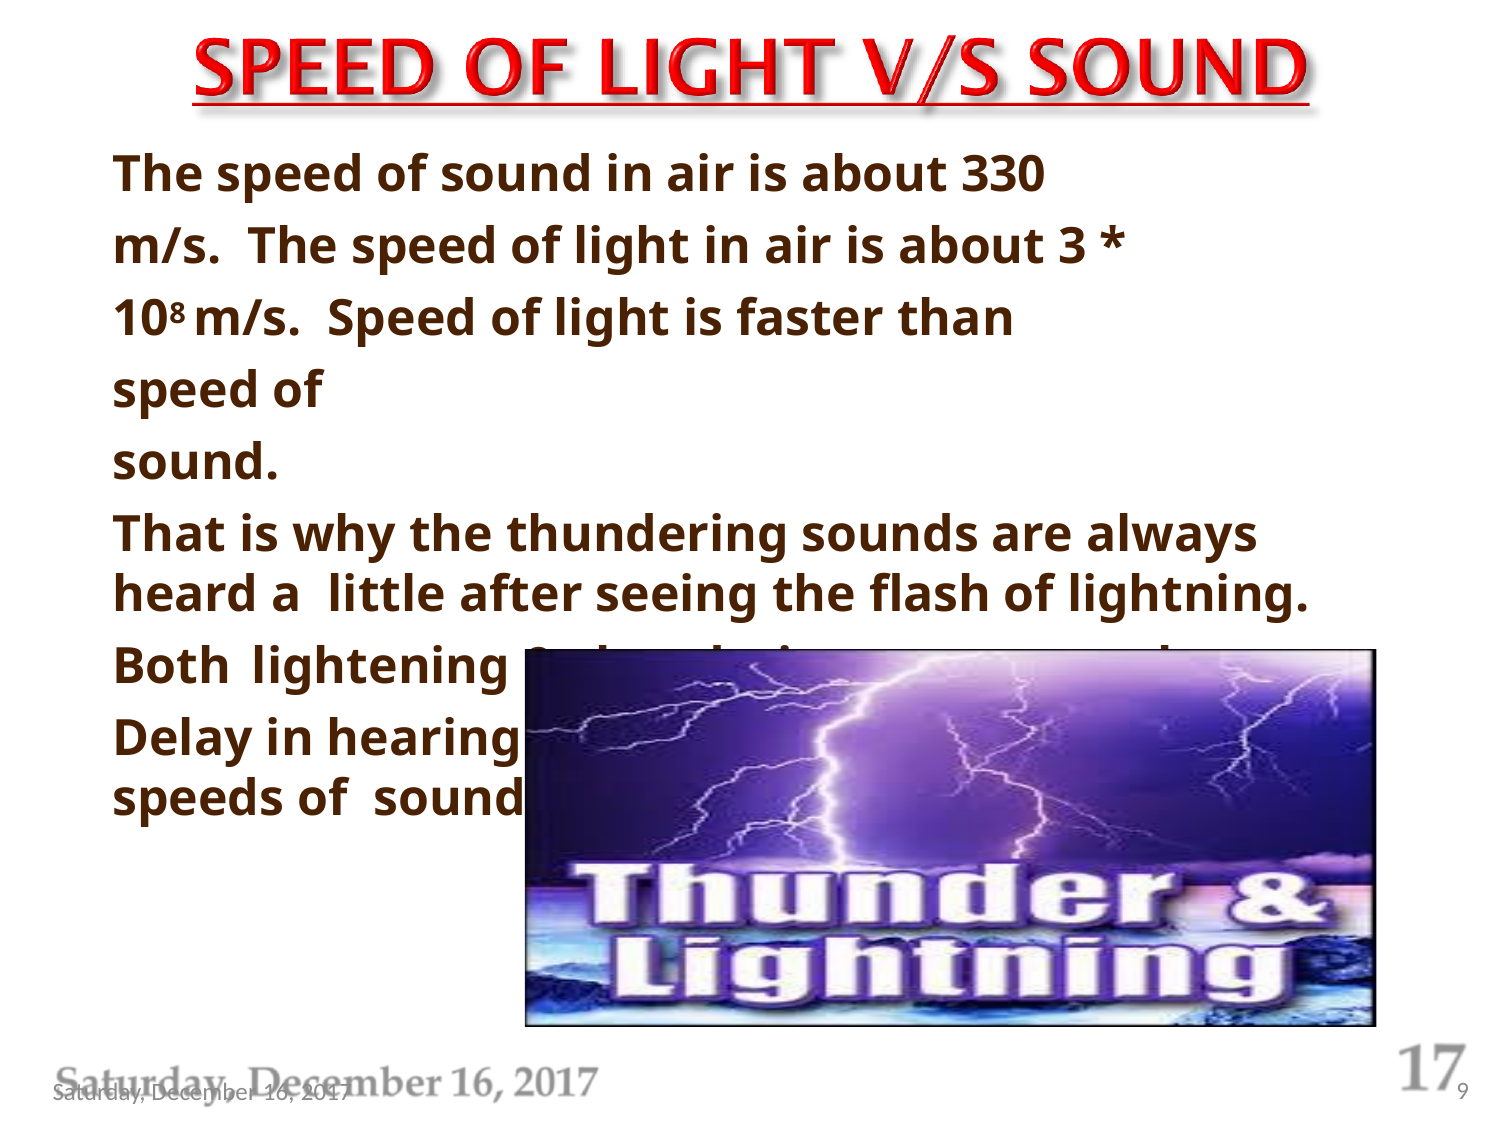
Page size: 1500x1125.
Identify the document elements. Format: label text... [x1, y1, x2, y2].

text_box [140, 0, 1399, 127]
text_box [524, 649, 1500, 1125]
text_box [26, 1040, 519, 1125]
text_box The speed of sound in air is about 330 m/s. The speed of light in air is about 3 * 108 m/s. Speed of light is faster than speed of sound. That is why the thundering sounds are always heard a little after seeing the flash of lightning. Both lightening & thundering occur together. Delay in hearing is due to the difference in the speeds of sound and light. [106, 127, 1412, 754]
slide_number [50, 754, 519, 1039]
